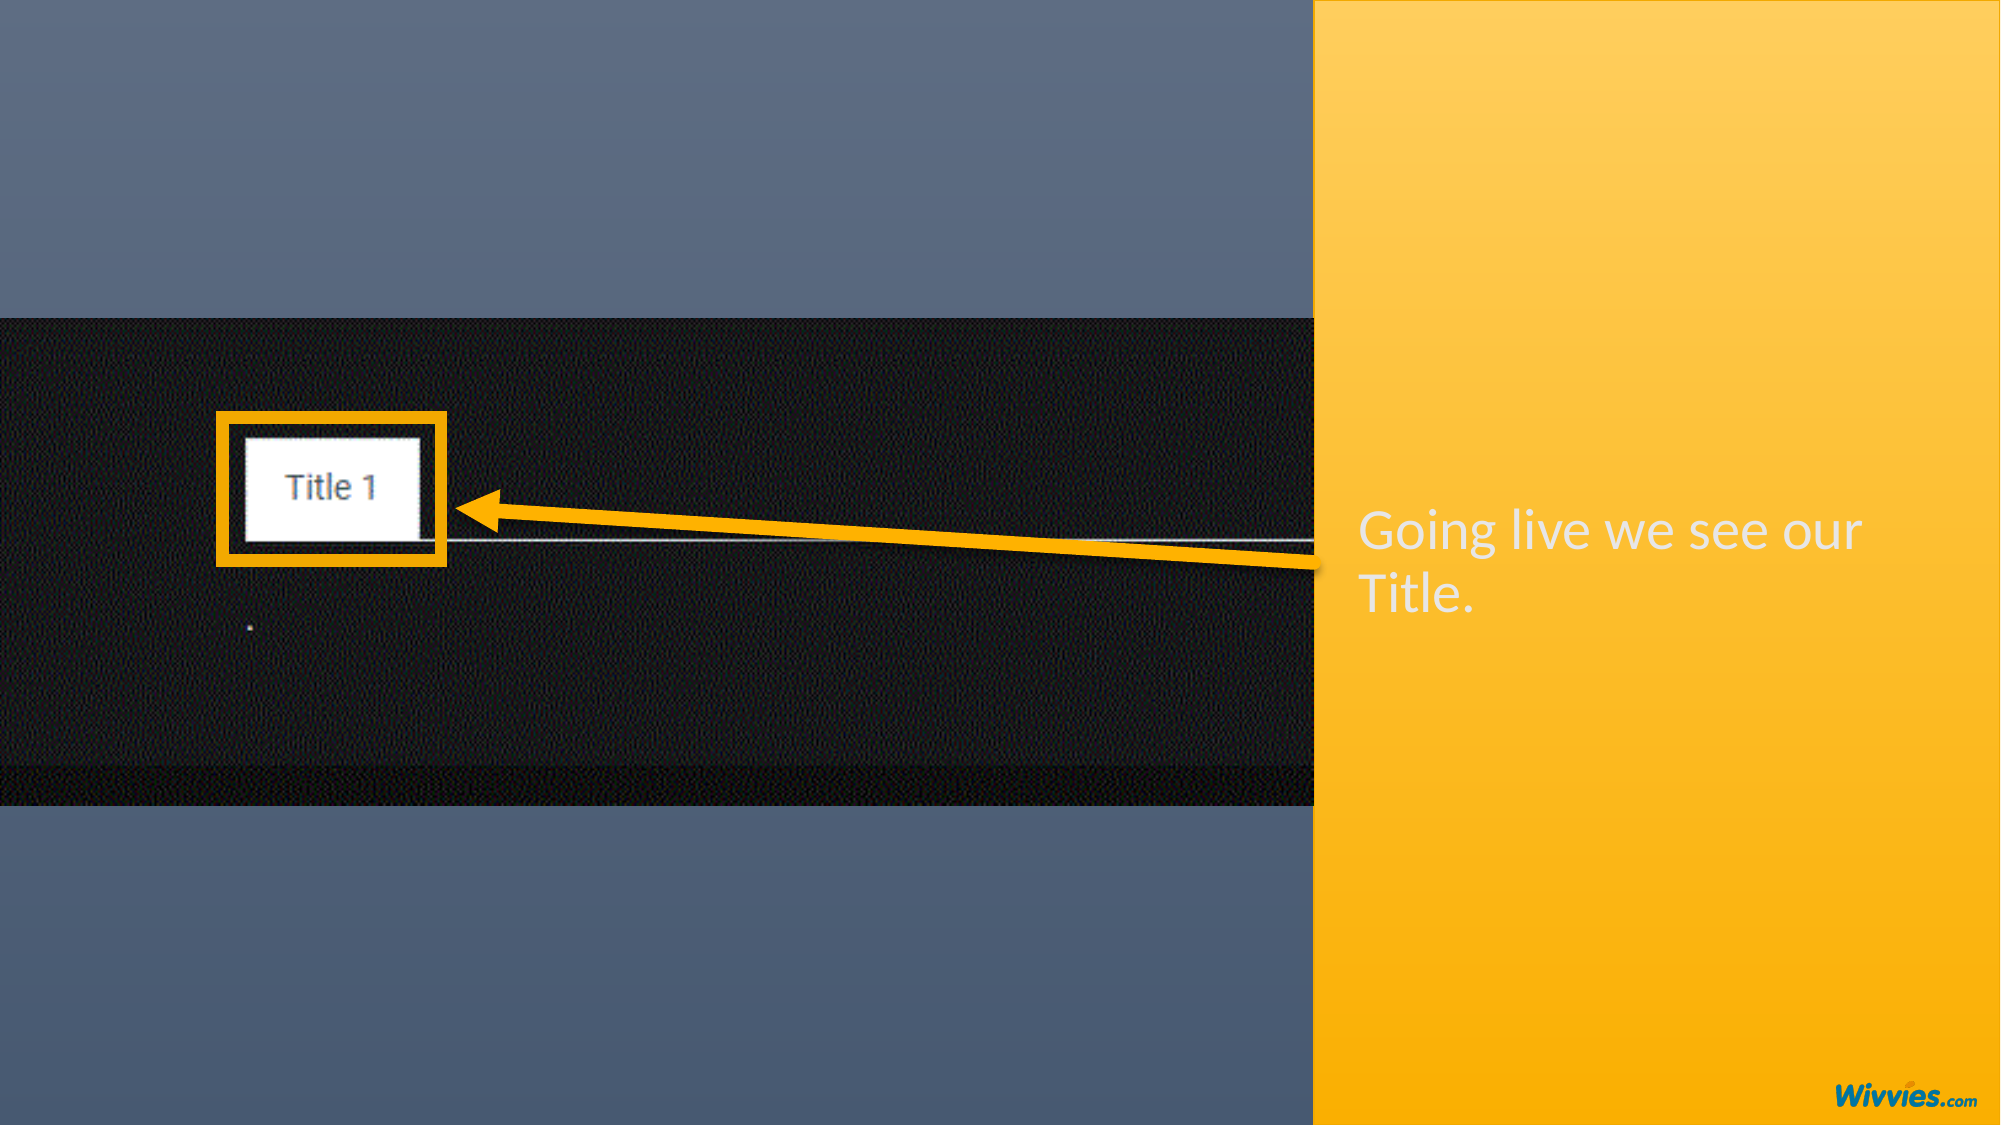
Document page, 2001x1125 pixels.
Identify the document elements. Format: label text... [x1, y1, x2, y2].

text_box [455, 508, 1314, 563]
list Going live we see our Title. [1314, 0, 2000, 1125]
picture [0, 0, 1314, 1125]
